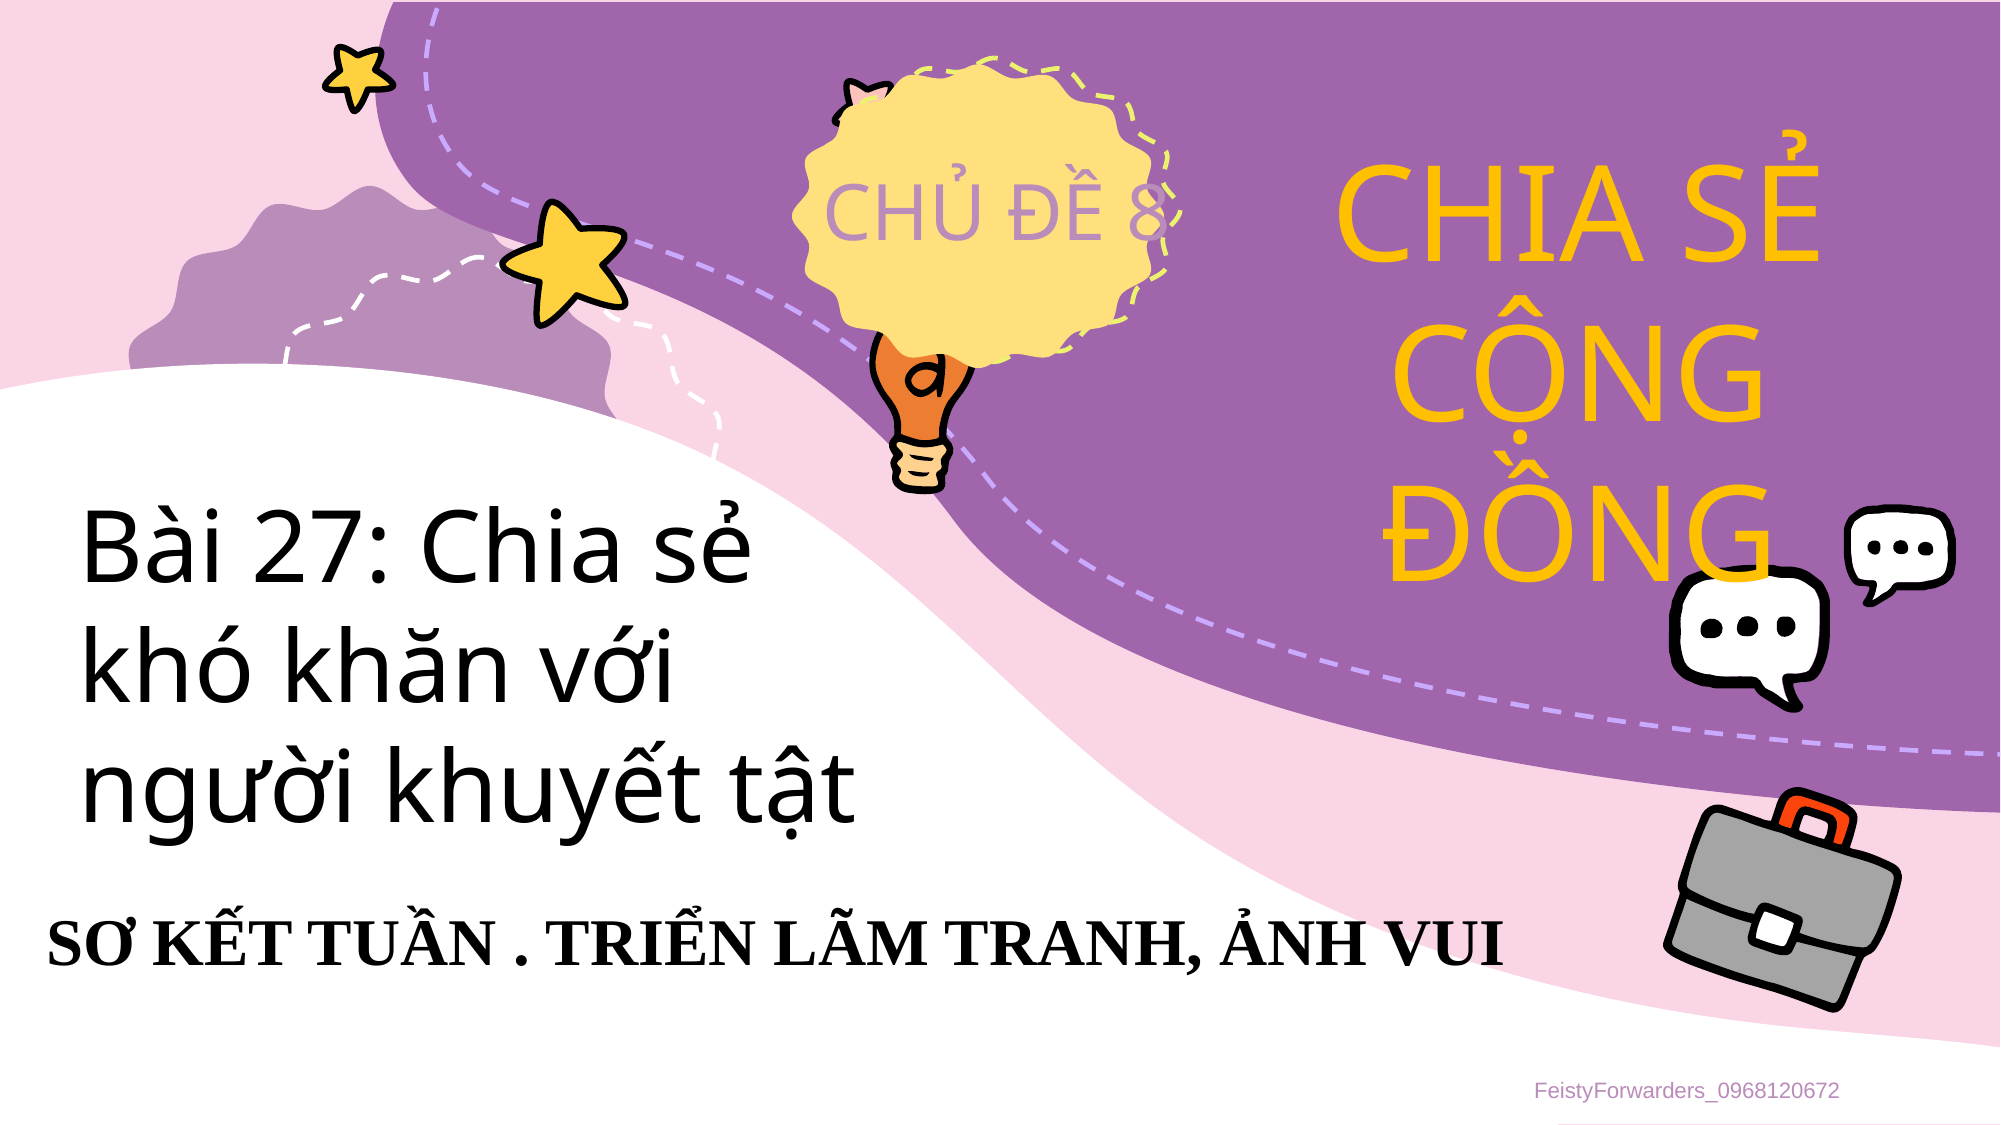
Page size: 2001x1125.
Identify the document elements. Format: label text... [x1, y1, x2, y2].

subtitle SƠ KẾT TUẦN . TRIỂN LÃM TRANH, ẢNH VUI [26, 887, 1615, 1012]
title Bài 27: Chia sẻ khó khăn với người khuyết tật [58, 462, 893, 775]
